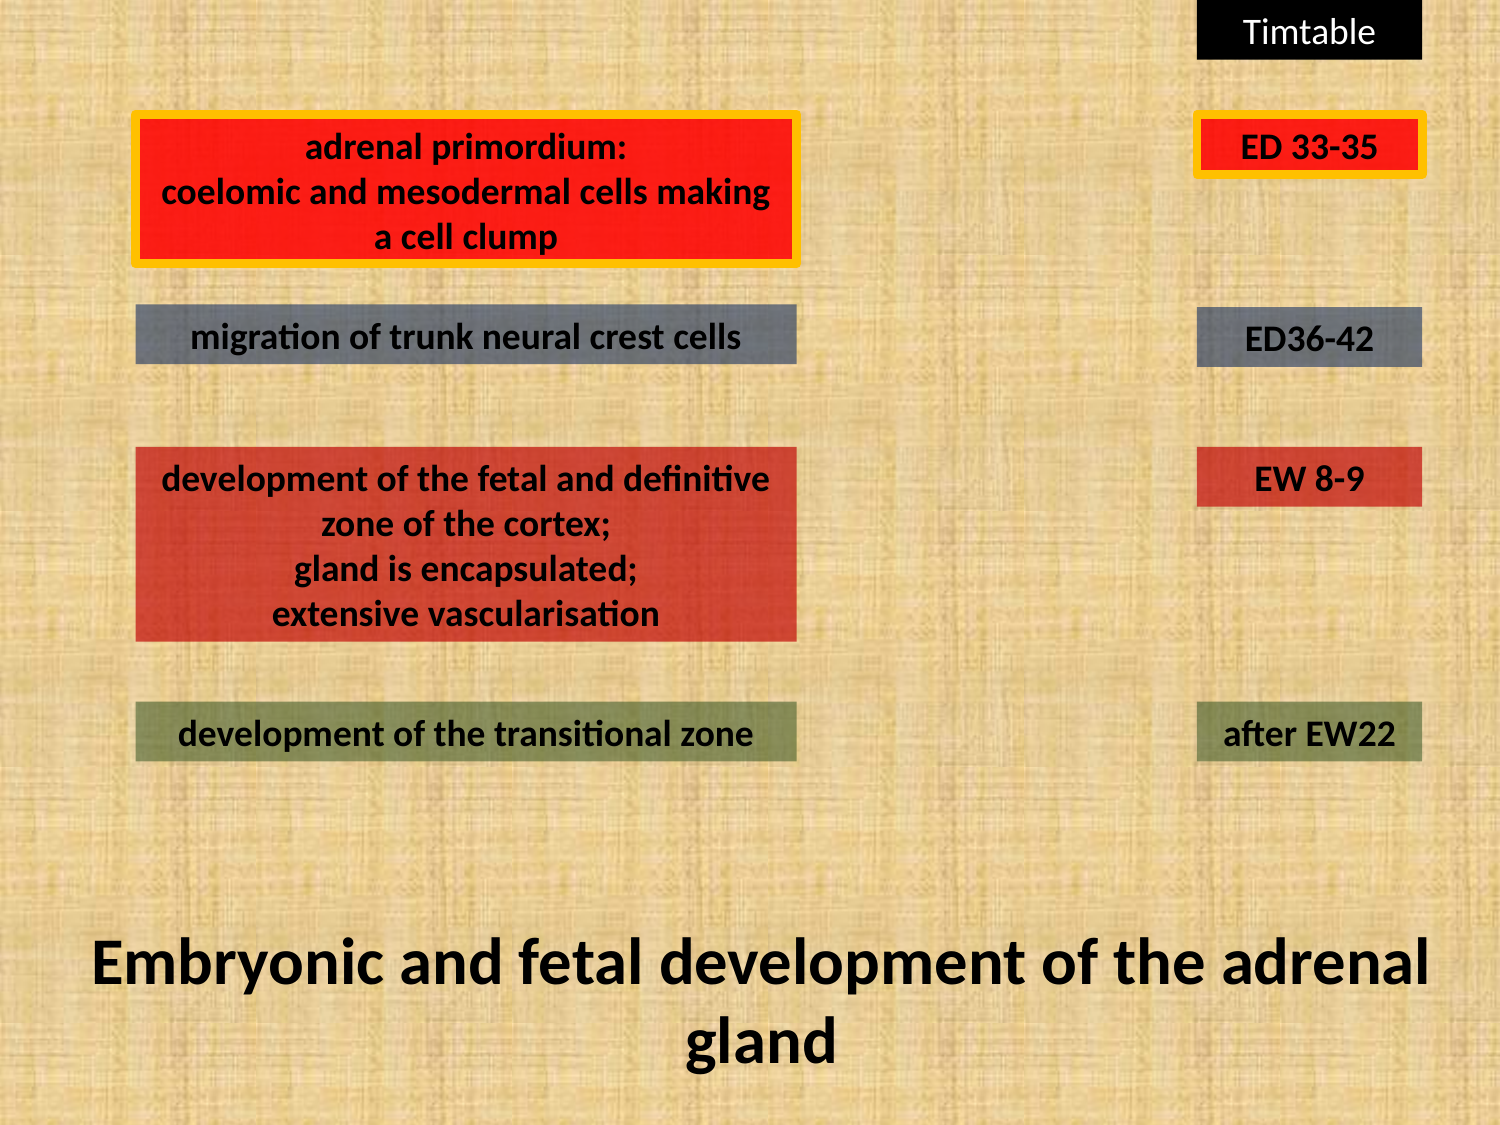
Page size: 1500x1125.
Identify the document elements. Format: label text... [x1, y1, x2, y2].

text_box ED36-42 [1196, 307, 1423, 367]
text_box Timtable [1196, 0, 1423, 60]
text_box development of the transitional zone [135, 701, 797, 762]
text_box development of the fetal and definitive zone of the cortex; gland is encapsulated; extensive vascularisation [135, 446, 797, 642]
text_box after EW22 [1196, 701, 1423, 762]
text_box EW 8-9 [1196, 446, 1423, 507]
text_box Embryonic and fetal development of the adrenal gland [65, 910, 1458, 1085]
picture [0, 0, 1500, 1125]
text_box ED 33-35 [1196, 114, 1423, 175]
text_box migration of trunk neural crest cells [135, 304, 797, 365]
text_box adrenal primordium: coelomic and mesodermal cells making a cell clump [135, 114, 797, 264]
